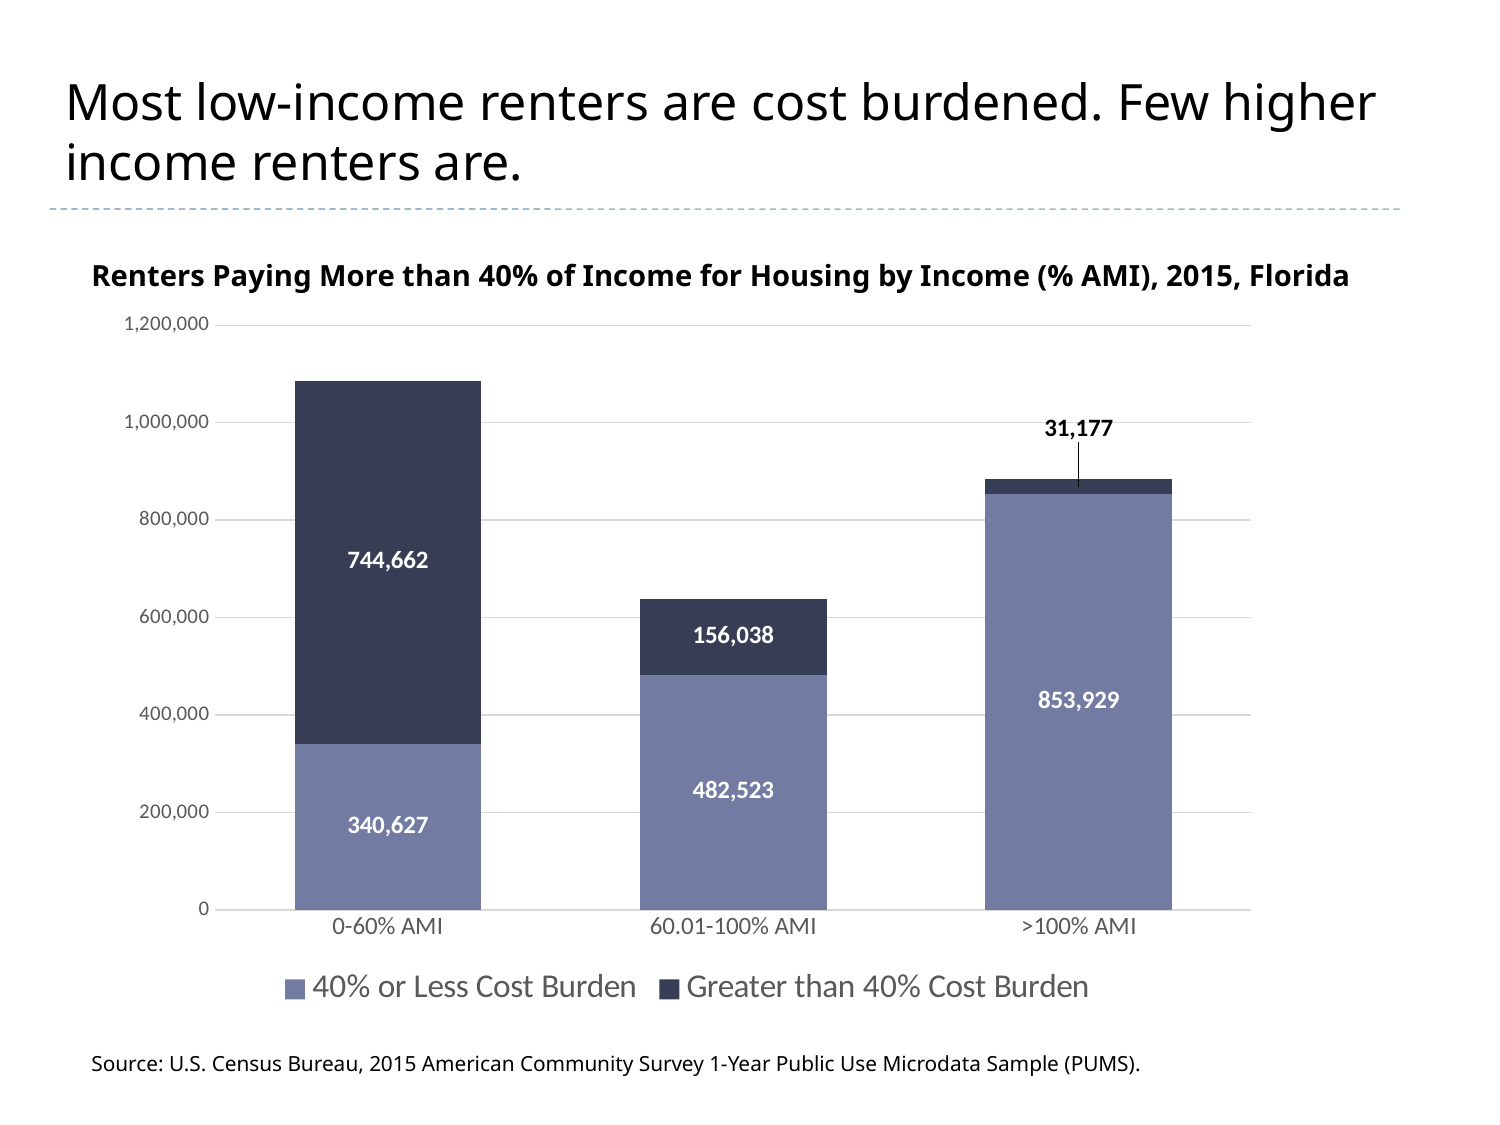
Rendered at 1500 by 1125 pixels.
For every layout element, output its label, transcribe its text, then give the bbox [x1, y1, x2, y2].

text_box Source: U.S. Census Bureau, 2015 American Community Survey 1-Year Public Use Microdata Sample (PUMS). [76, 1042, 1327, 1108]
text_box Renters Paying More than 40% of Income for Housing by Income (% AMI), 2015, Florida [76, 246, 1374, 300]
chart [99, 300, 1276, 1013]
title Most low-income renters are cost burdened. Few higher income renters are. [49, 98, 1401, 199]
